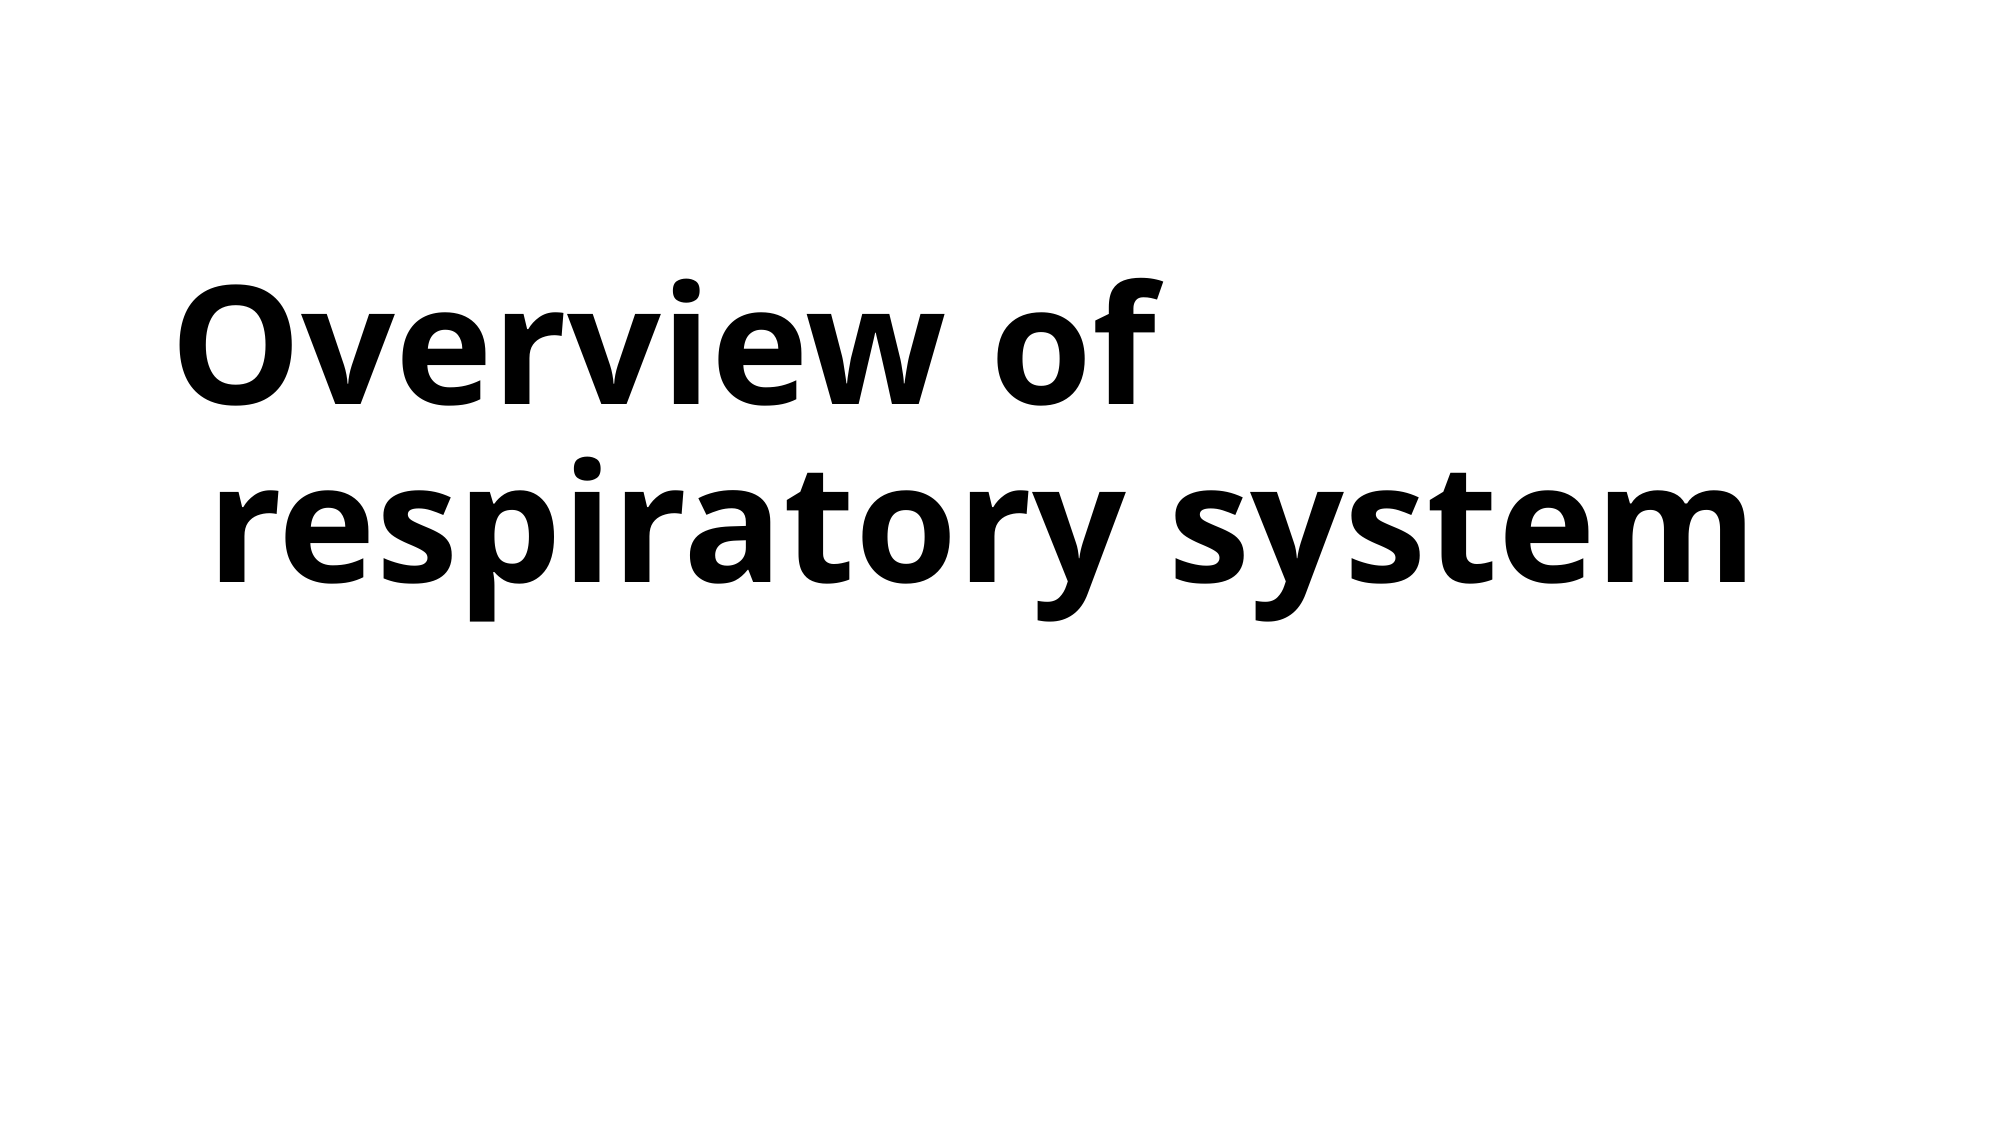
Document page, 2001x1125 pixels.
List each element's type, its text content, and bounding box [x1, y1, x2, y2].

text_box Overview of respiratory system [155, 254, 1781, 680]
